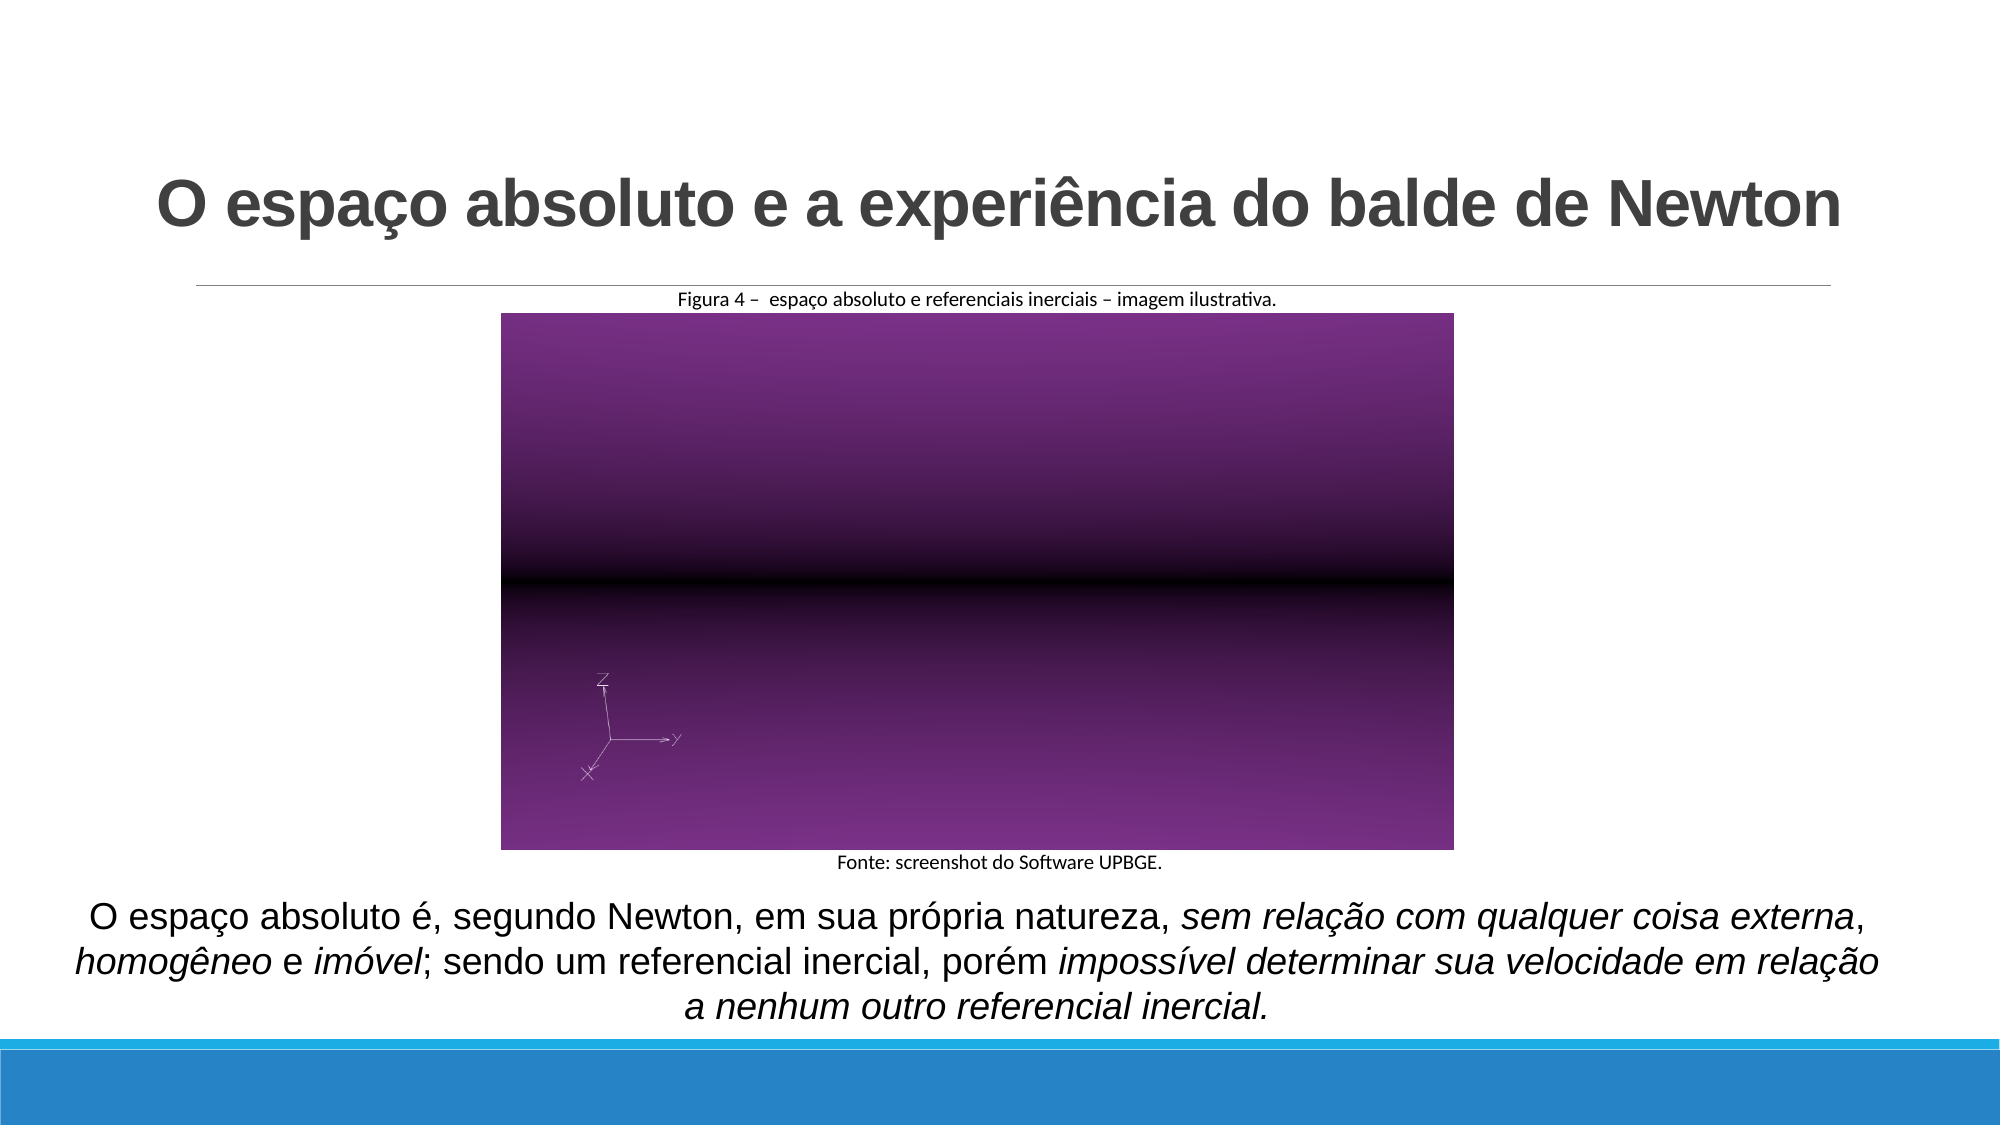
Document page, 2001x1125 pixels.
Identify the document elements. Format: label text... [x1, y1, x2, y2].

text_box Figura 4 – espaço absoluto e referenciais inerciais – imagem ilustrativa. [639, 278, 1316, 309]
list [500, 312, 1455, 850]
text_box Fonte: screenshot do Software UPBGE. [805, 859, 1195, 881]
text_box O espaço absoluto é, segundo Newton, em sua própria natureza, sem relação com qualquer coisa externa, homogêneo e imóvel; sendo um referencial inercial, porém impossível determinar sua velocidade em relação a nenhum outro referencial inercial. [41, 884, 1914, 1035]
title O espaço absoluto e a experiência do balde de Newton [96, 162, 1904, 248]
